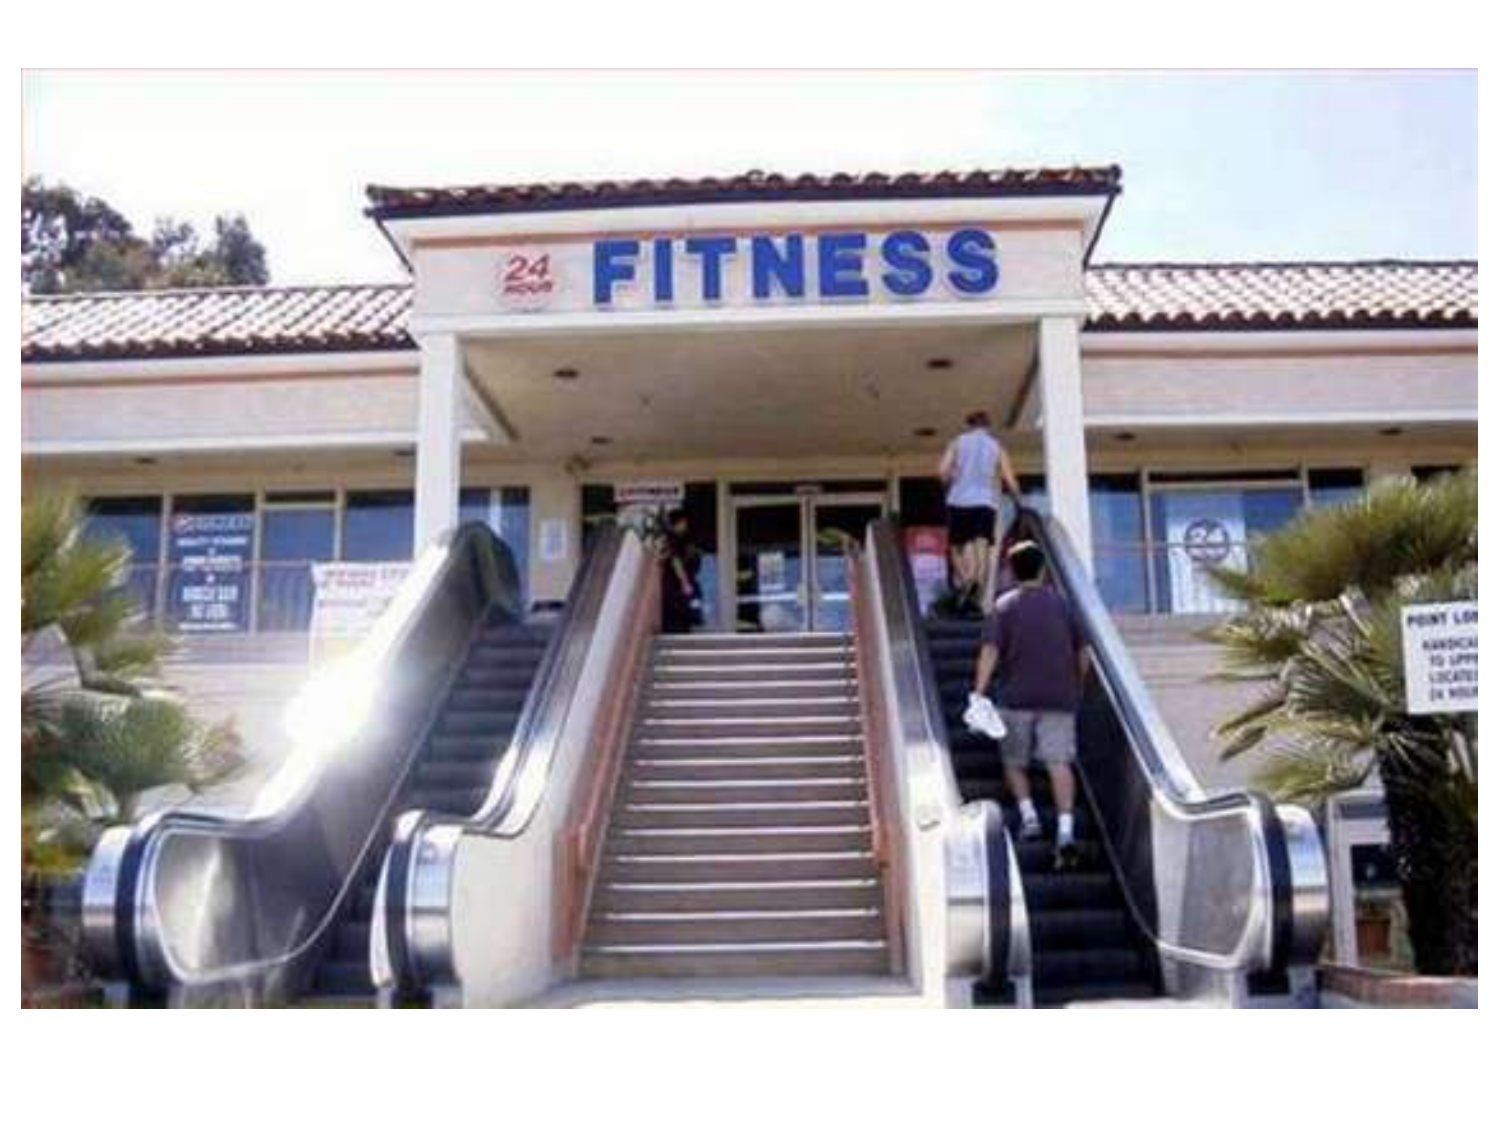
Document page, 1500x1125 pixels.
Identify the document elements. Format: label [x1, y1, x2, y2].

picture [21, 68, 1478, 1010]
